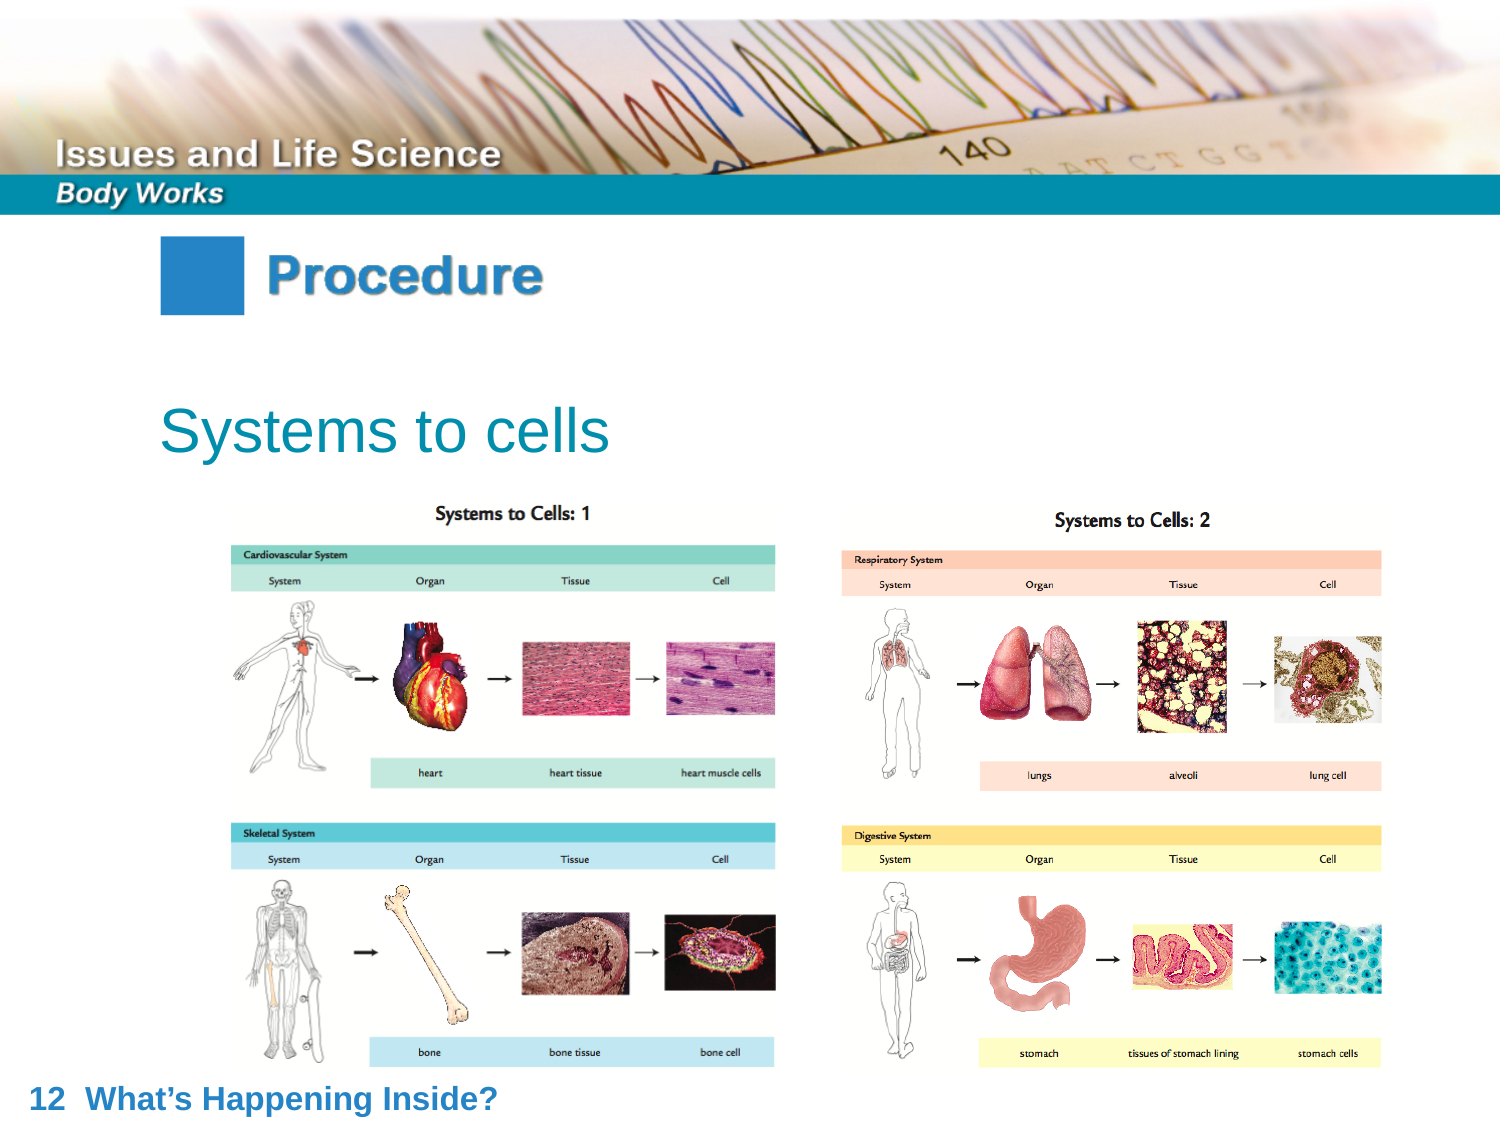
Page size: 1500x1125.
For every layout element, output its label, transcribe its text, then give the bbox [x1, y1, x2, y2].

list Systems to cells [144, 383, 1443, 478]
picture [839, 502, 1391, 1076]
picture [0, 0, 1500, 354]
picture [228, 502, 780, 1076]
